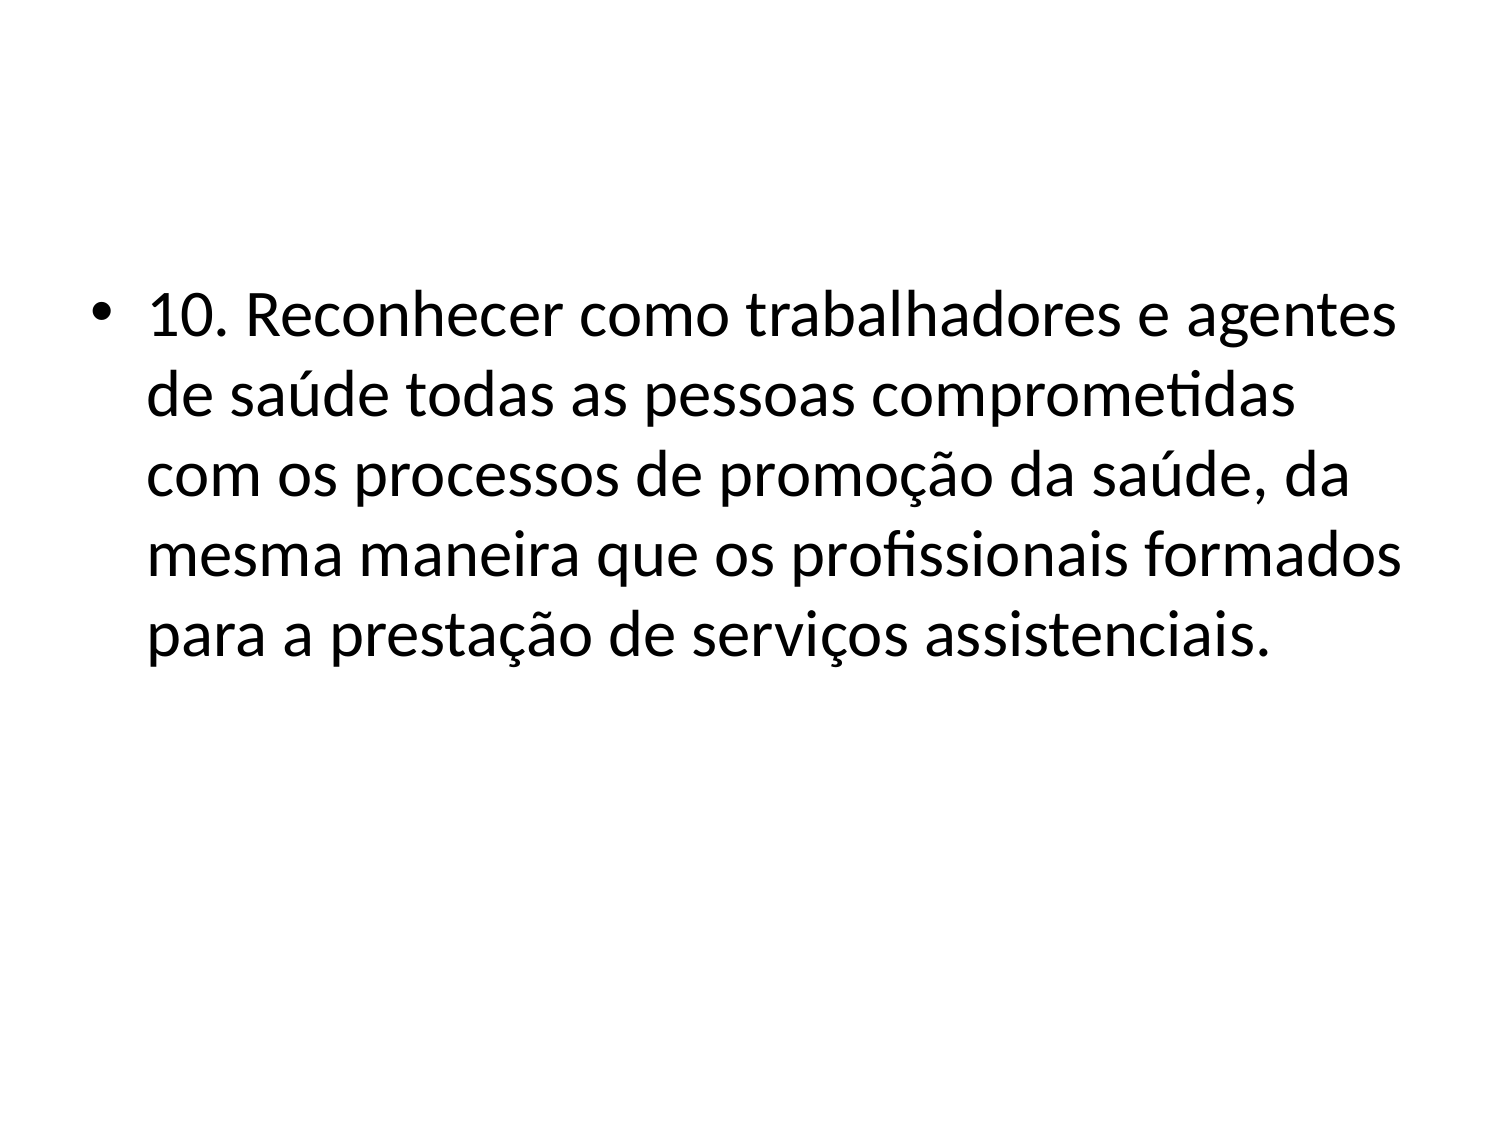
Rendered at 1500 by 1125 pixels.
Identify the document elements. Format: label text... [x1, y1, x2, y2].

list 10. Reconhecer como trabalhadores e agentes de saúde todas as pessoas comprometidas com os processos de promoção da saúde, da mesma maneira que os profissionais formados para a prestação de serviços assistenciais. [75, 262, 1425, 1005]
